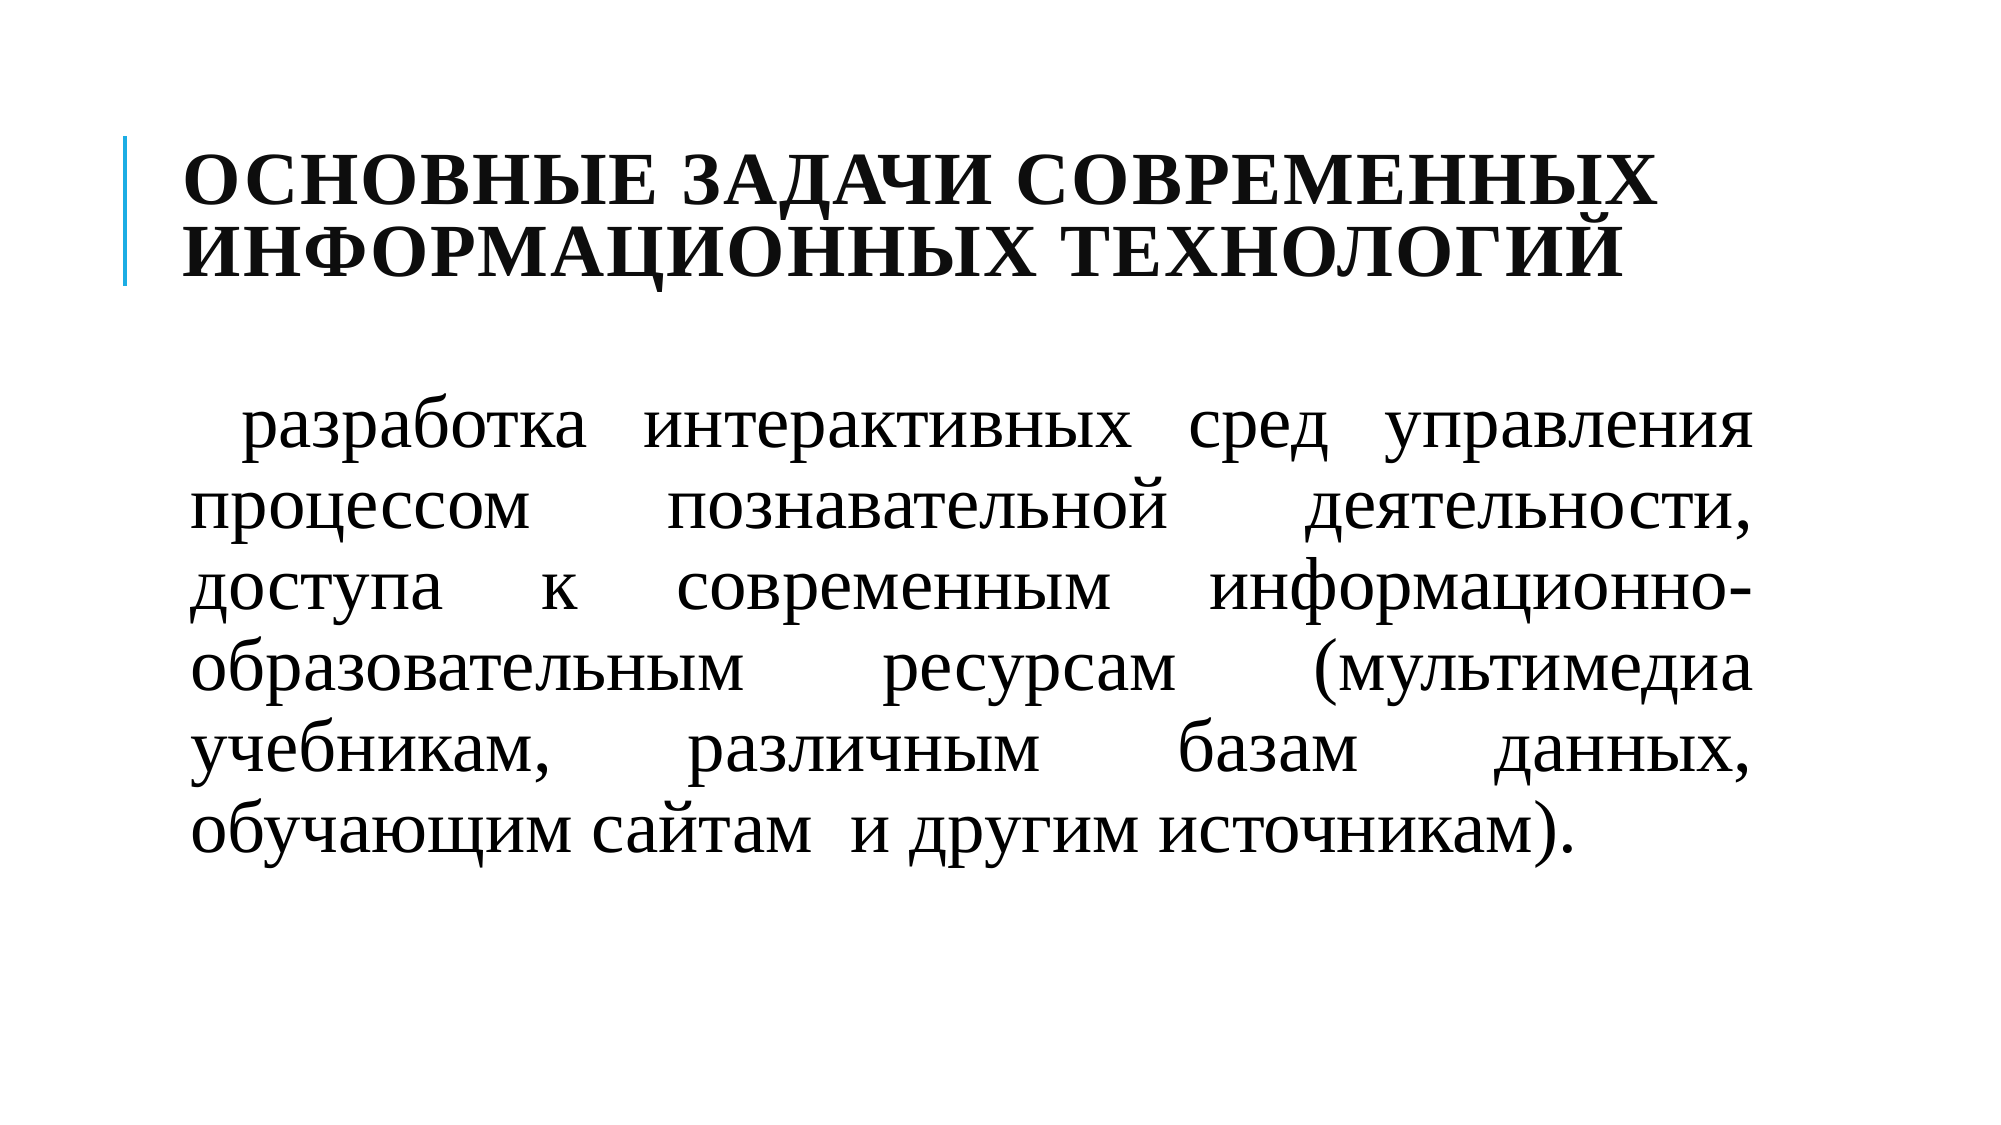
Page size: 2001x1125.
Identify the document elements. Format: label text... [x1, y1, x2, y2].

list разработка интерактивных сред управления процессом познавательной деятельности, доступа к современным информационно- образовательным ресурсам (мультимедиа учебникам, различным базам данных, обучающим сайтам и другим источникам). [168, 375, 1763, 1035]
title Основные задачи современных информационных технологий [168, 96, 1763, 342]
